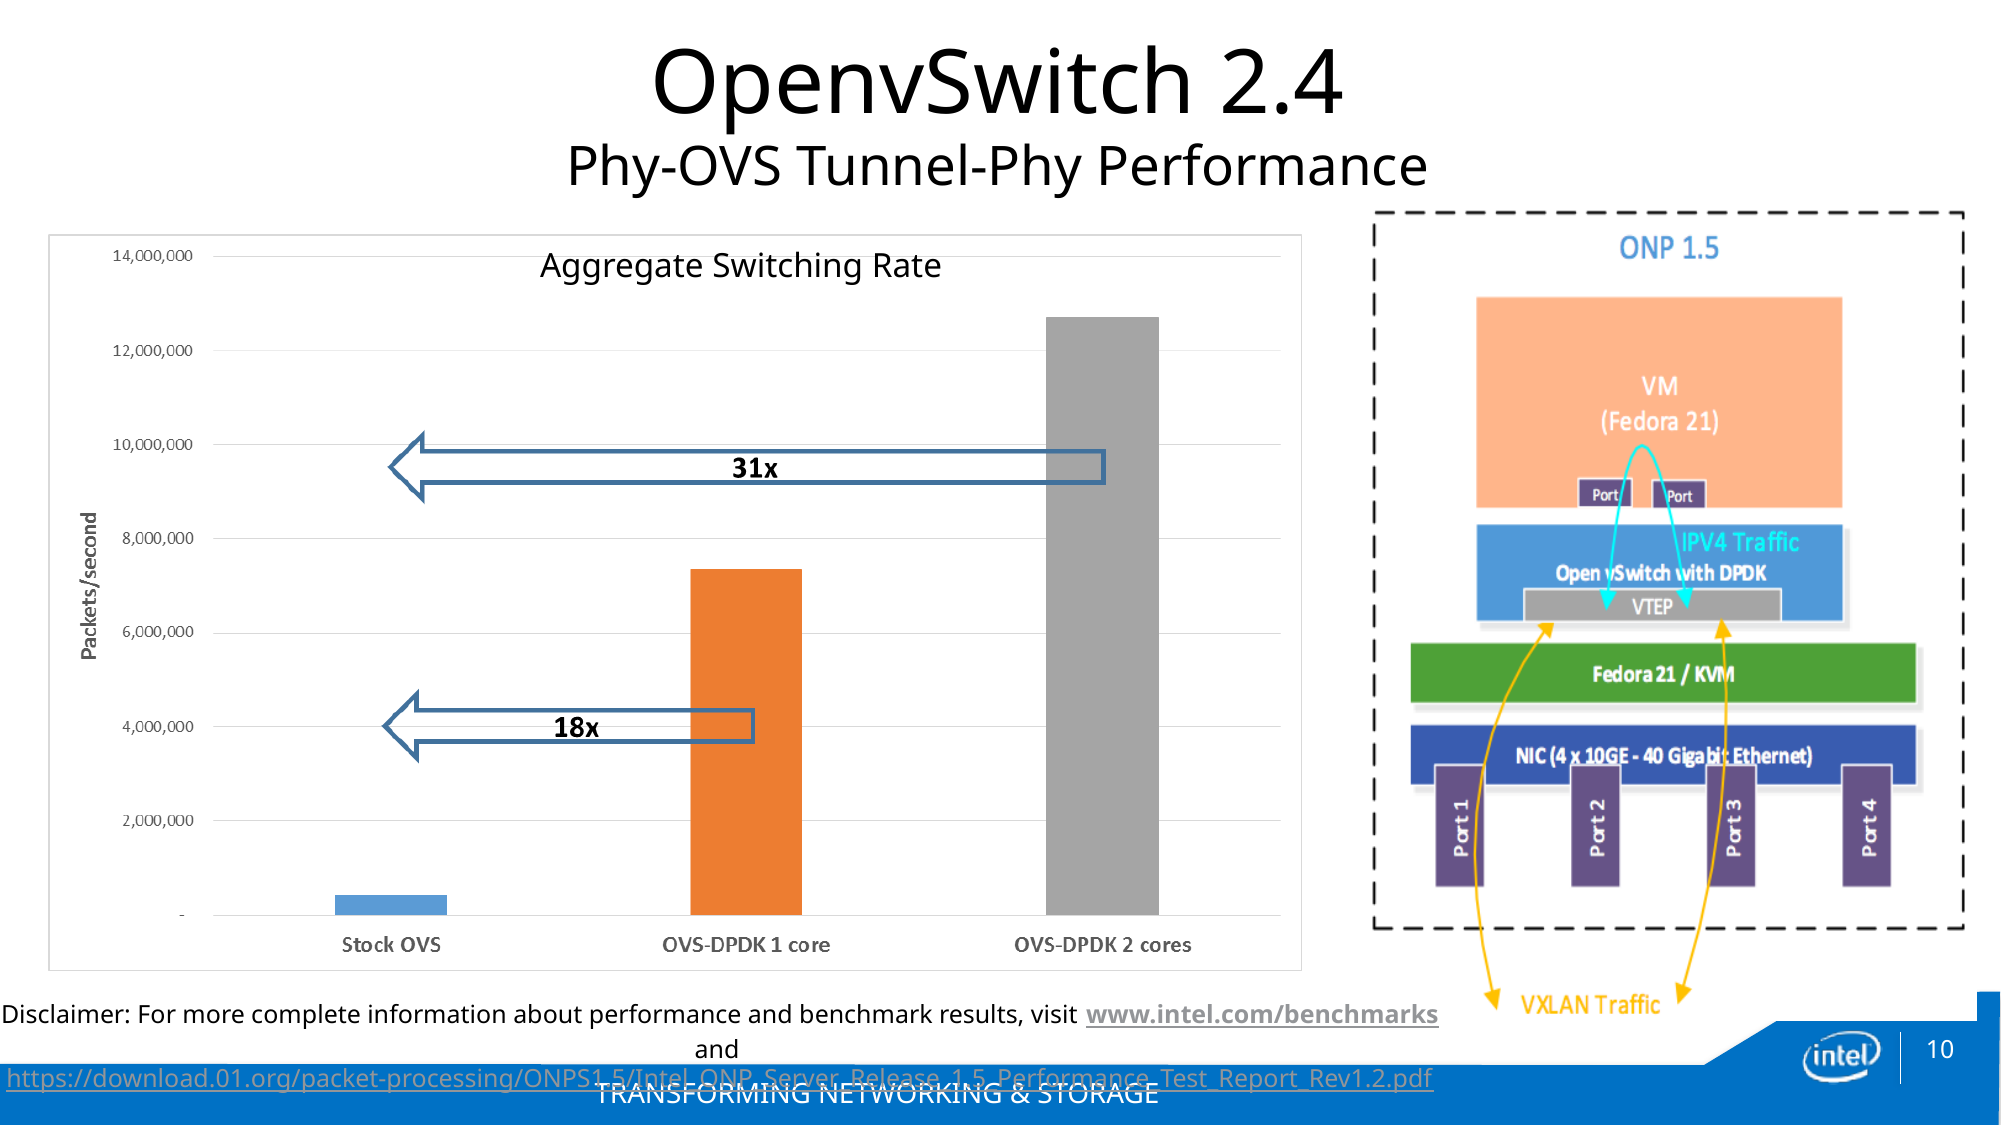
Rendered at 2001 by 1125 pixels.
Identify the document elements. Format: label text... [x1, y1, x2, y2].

text_box Disclaimer: For more complete information about performance and benchmark results, visit www.intel.com/benchmarks and https://download.01.org/packet-processing/ONPS1.5/Intel_ONP_Server_Release_1.5_Performance_Test_Report_Rev1.2.pdf [0, 991, 1473, 1105]
text_box OpenvSwitch 2.4 Phy-OVS Tunnel-Phy Performance [322, 16, 1673, 205]
picture [48, 234, 1302, 972]
picture [1802, 1027, 1883, 1085]
picture [1368, 204, 1977, 1021]
